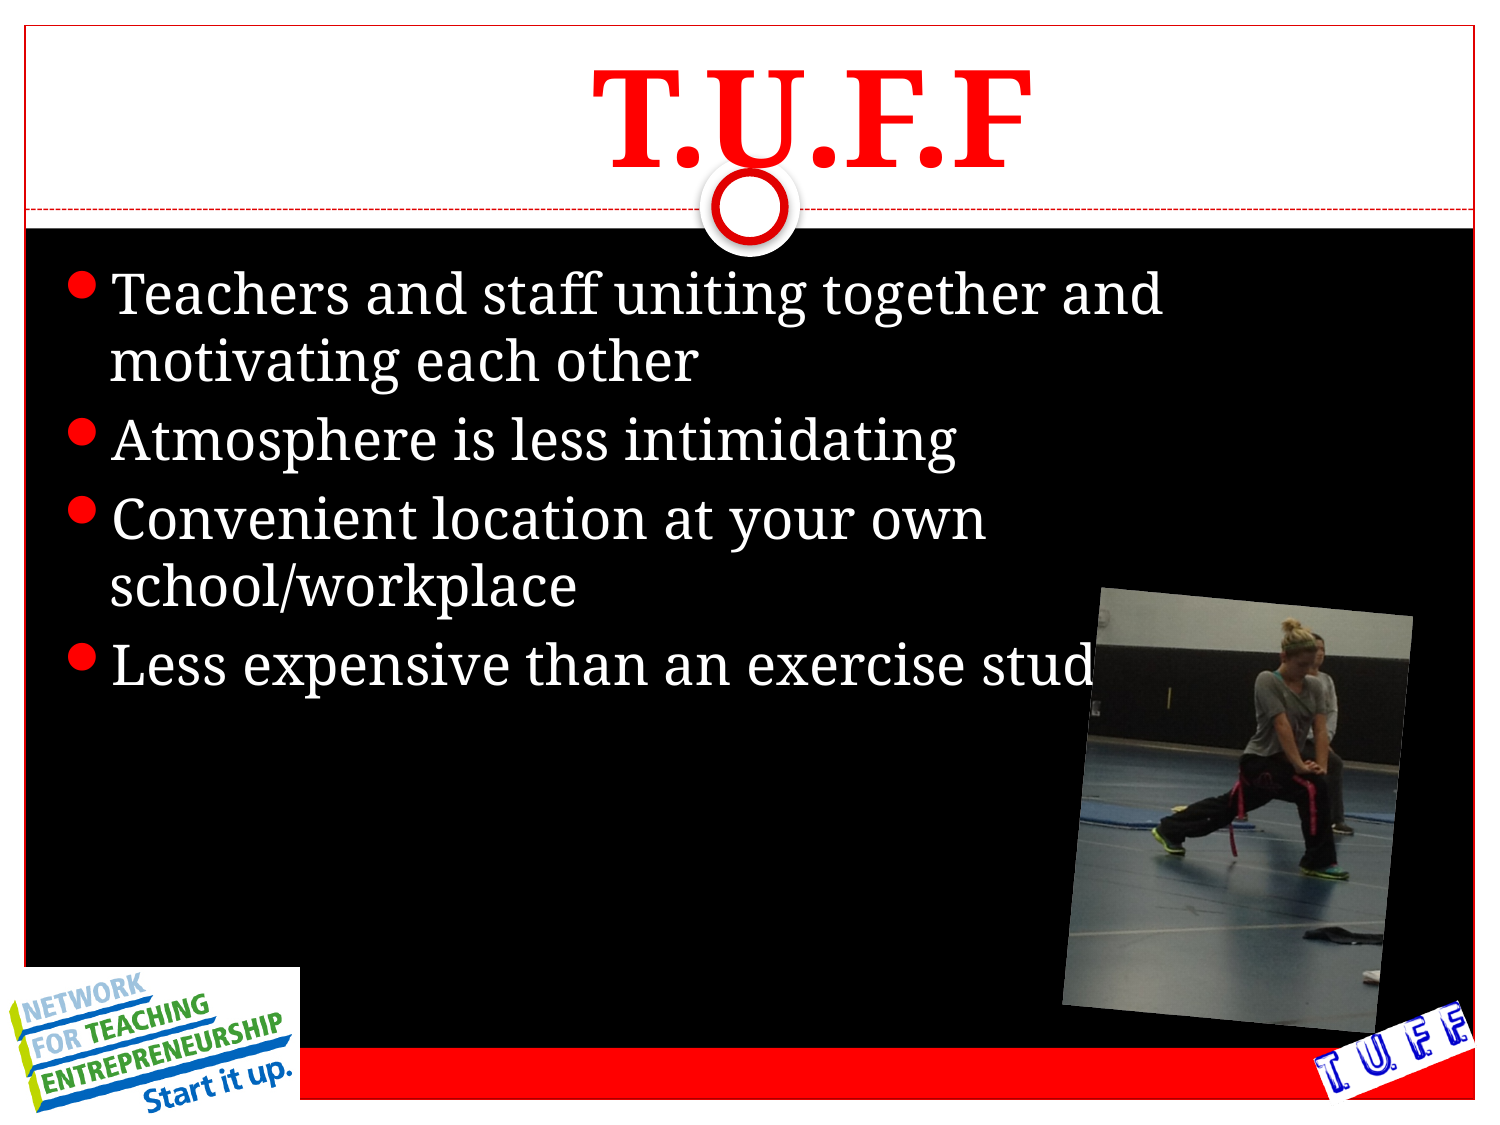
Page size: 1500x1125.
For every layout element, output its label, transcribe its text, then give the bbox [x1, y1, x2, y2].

text_box T.U.F.F [249, 24, 1238, 203]
picture [1028, 588, 1477, 1106]
list Teachers and staff uniting together and motivating each other Atmosphere is less intimidating Convenient location at your own school/workplace Less expensive than an exercise studio [49, 250, 1445, 1001]
picture [0, 966, 301, 1125]
